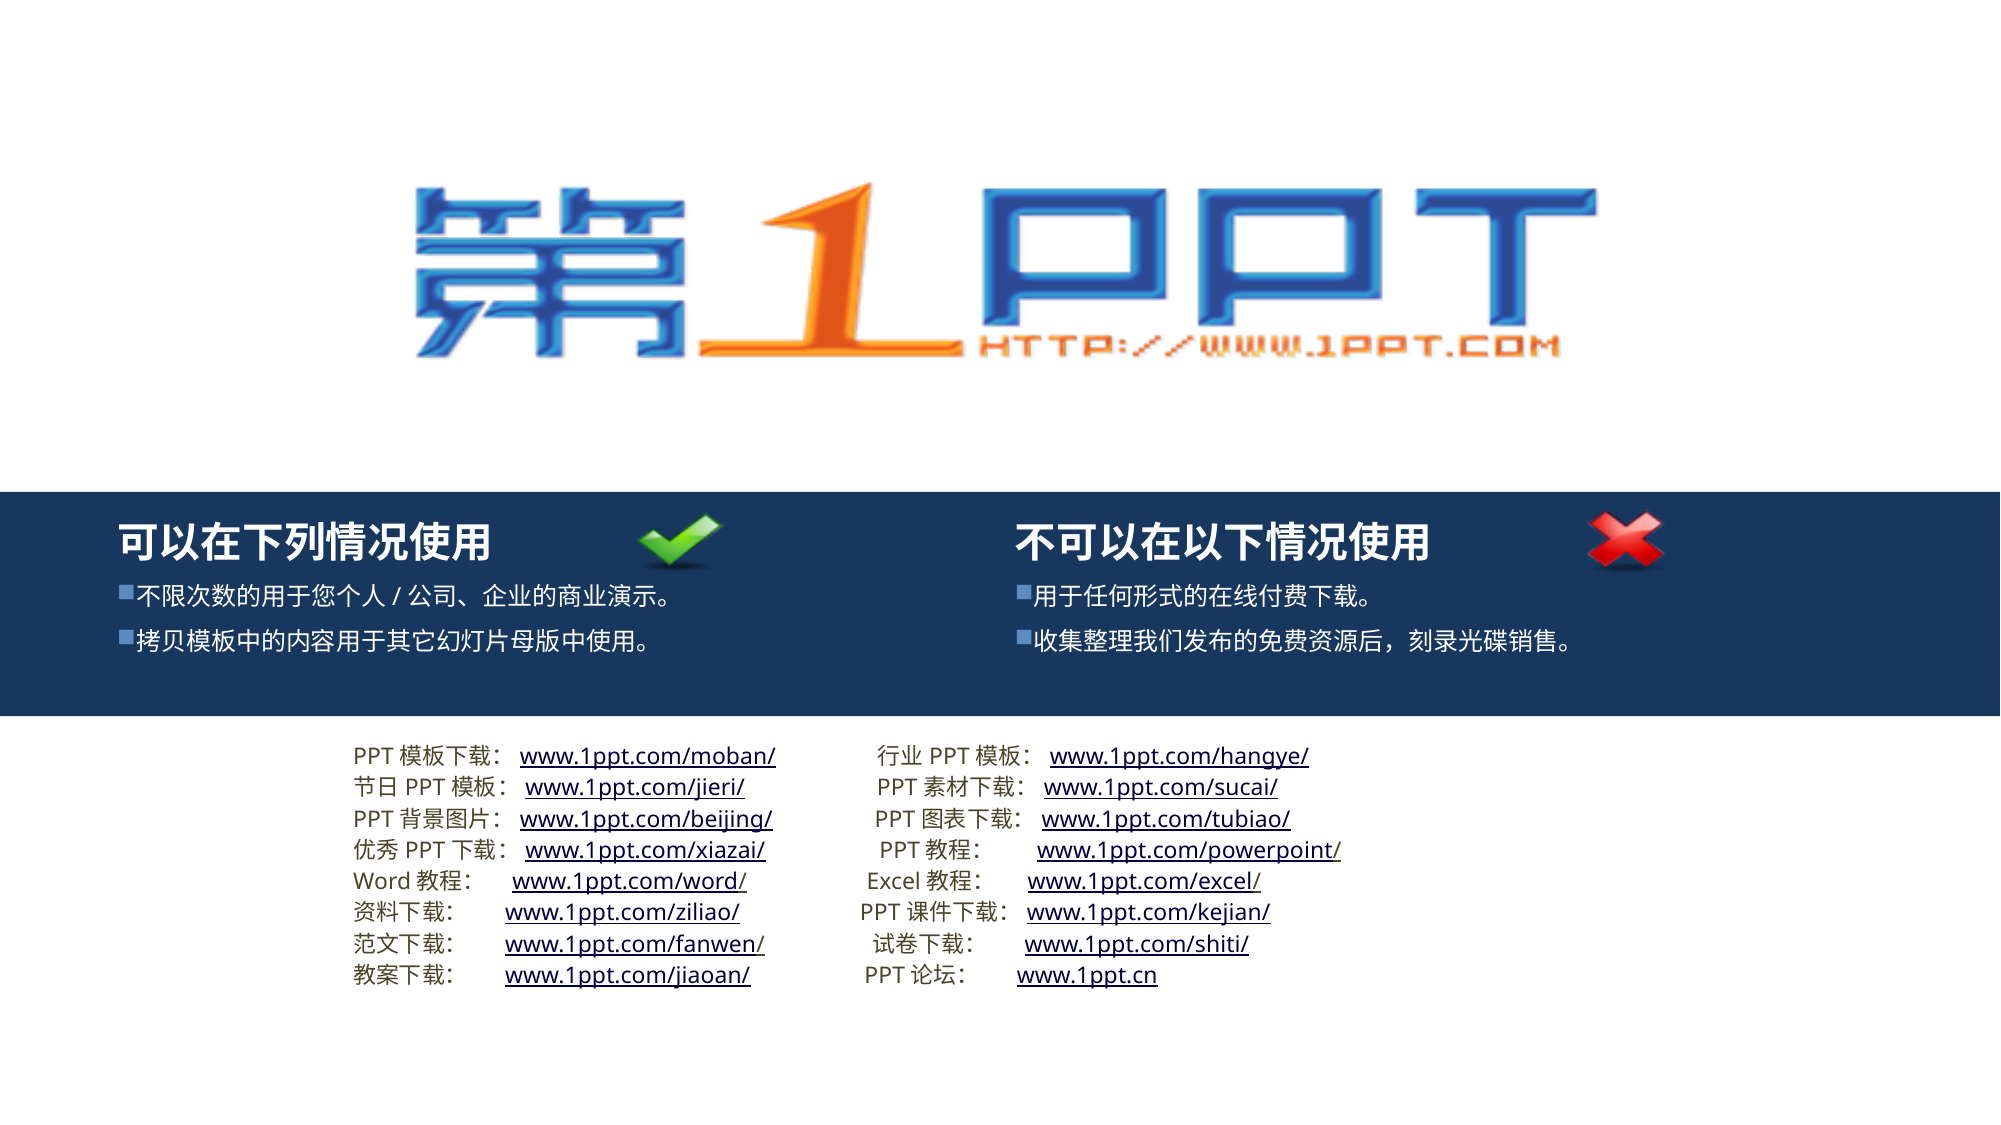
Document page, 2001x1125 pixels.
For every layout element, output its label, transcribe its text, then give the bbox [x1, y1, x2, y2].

picture [1581, 507, 1669, 573]
text_box 可以在下列情况使用 不限次数的用于您个人/公司、企业的商业演示。 拷贝模板中的内容用于其它幻灯片母版中使用。 [102, 508, 1000, 774]
picture [179, 51, 1867, 492]
picture [637, 507, 724, 573]
text_box [0, 491, 2000, 717]
text_box PPT模板下载：www.1ppt.com/moban/ 行业PPT模板：www.1ppt.com/hangye/ 节日PPT模板：www.1ppt.com/jieri/ PPT素材下载：www.1ppt.com/sucai/ PPT背景图片：www.1ppt.com/beijing/ PPT图表下载：www.1ppt.com/tubiao/ 优秀PPT下载：www.1ppt.com/xiazai/ PPT教程： www.1ppt.com/powerpoint/ Word教程： www.1ppt.com/word/ Excel教程： www.1ppt.com/excel/ 资料下载： www.1ppt.com/ziliao/ PPT课件下载：www.1ppt.com/kejian/ 范文下载： www.1ppt.com/fanwen/ 试卷下载： www.1ppt.com/shiti/ 教案下载： www.1ppt.com/jiaoan/ PPT论坛： www.1ppt.cn [336, 762, 1752, 1008]
text_box 不可以在以下情况使用 用于任何形式的在线付费下载。 收集整理我们发布的免费资源后，刻录光碟销售。 [999, 508, 1898, 762]
